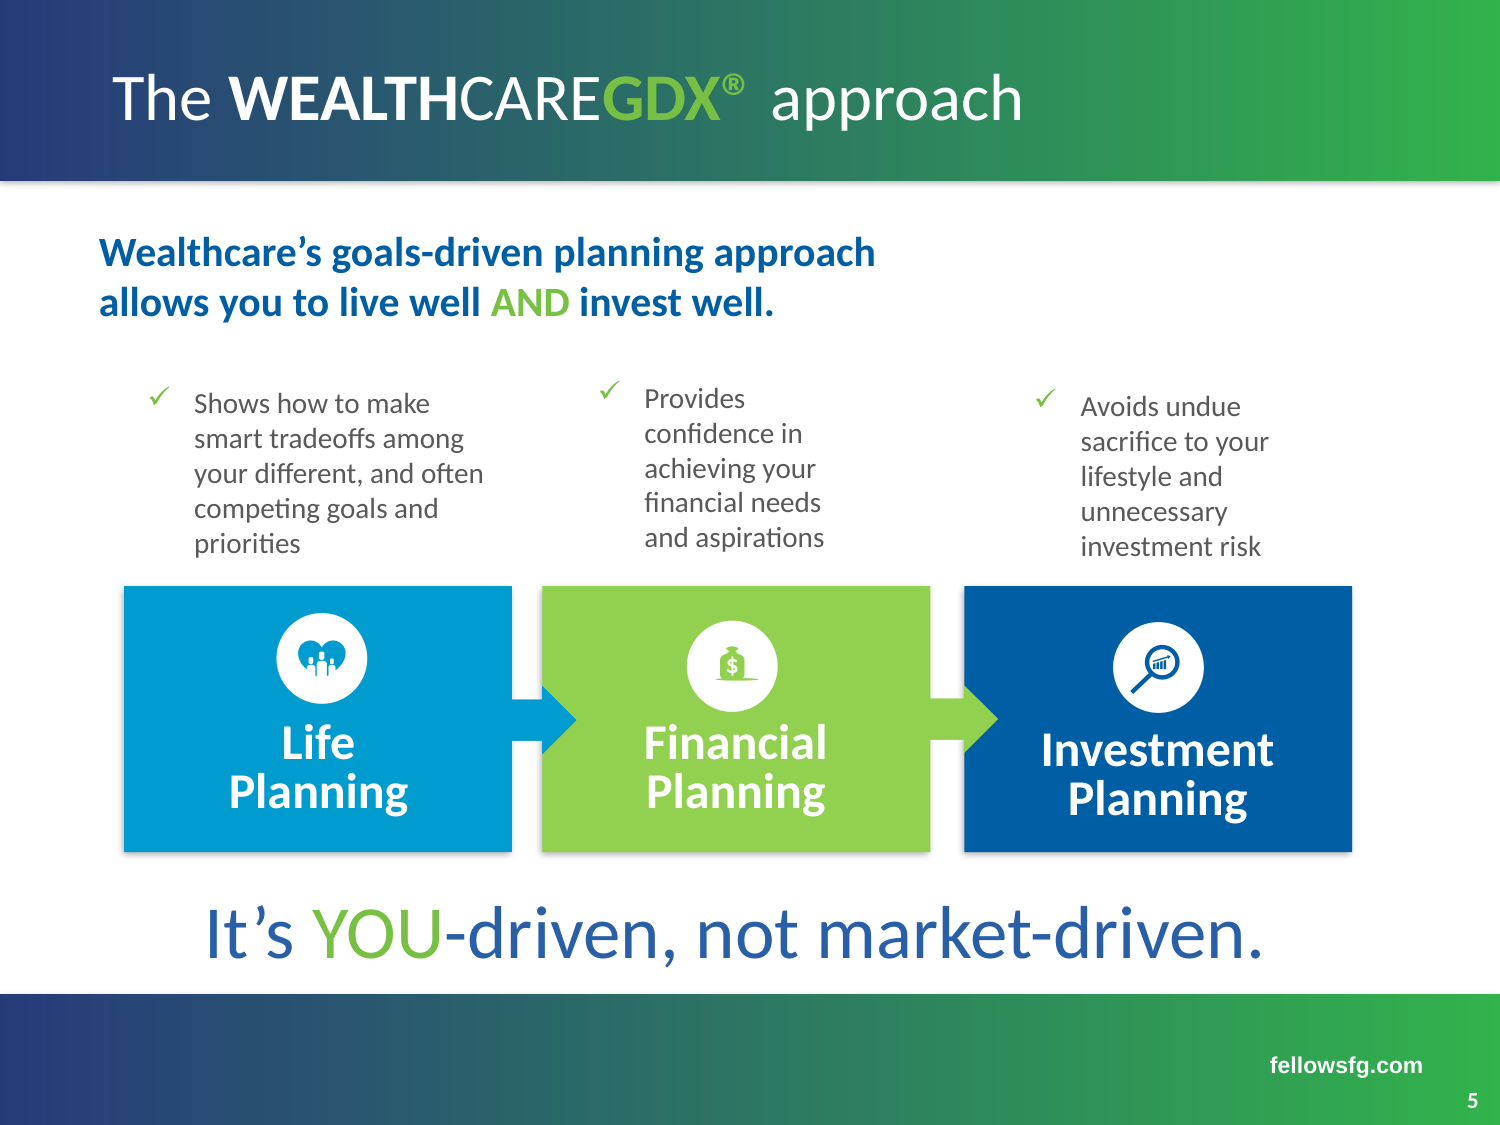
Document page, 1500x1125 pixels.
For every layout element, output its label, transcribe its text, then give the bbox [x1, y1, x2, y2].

text_box Provides confidence in achieving your financial needs and aspirations [522, 378, 857, 584]
picture [648, 599, 821, 740]
text_box Wealthcare’s goals-driven planning approach allows you to live well AND invest well. [84, 217, 1418, 332]
text_box Shows how to make smart tradeoffs among your different, and often competing goals and priorities [72, 384, 501, 819]
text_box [123, 585, 1353, 853]
text_box It’s YOU-driven, not market-driven. [103, 875, 1367, 981]
text_box Avoids undue sacrifice to your lifestyle and unnecessary investment risk [958, 387, 1336, 584]
title The WEALTHCAREGDX® approach [82, 46, 1500, 227]
